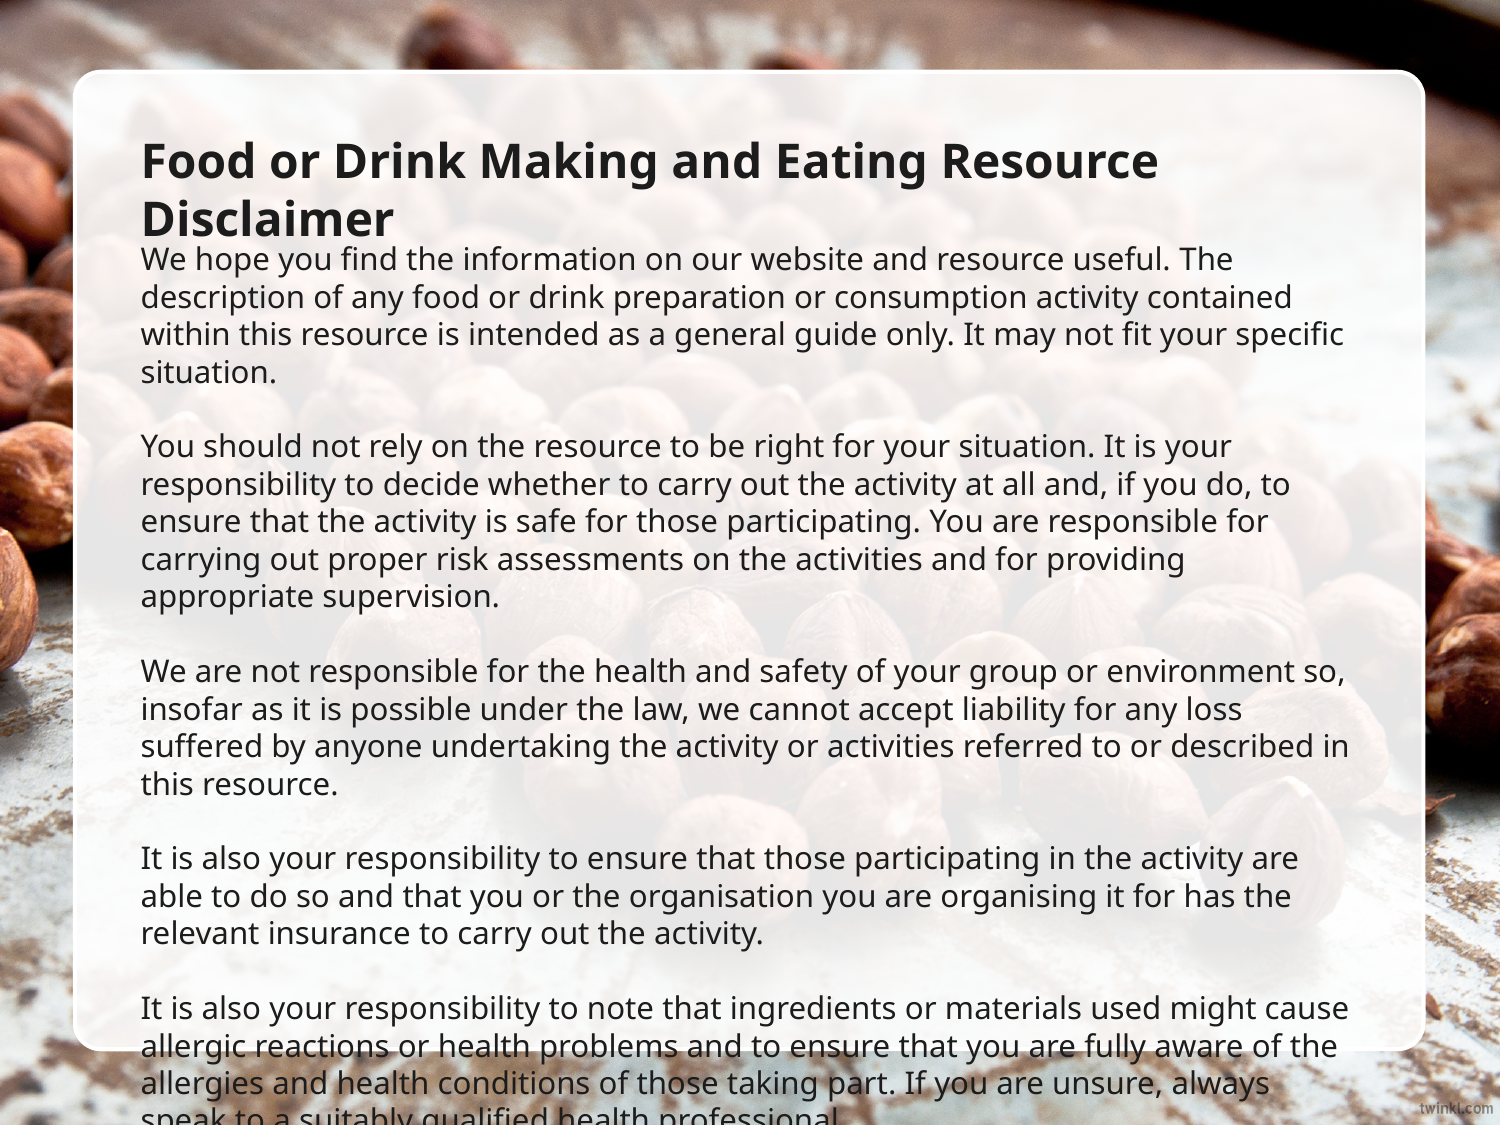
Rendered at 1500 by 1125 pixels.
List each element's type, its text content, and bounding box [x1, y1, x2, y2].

picture [0, 0, 1500, 1125]
text_box Food or Drink Making and Eating Resource Disclaimer [125, 123, 1348, 254]
text_box We hope you find the information on our website and resource useful. The description of any food or drink preparation or consumption activity contained within this resource is intended as a general guide only. It may not fit your specific situation. You should not rely on the resource to be right for your situation. It is your responsibility to decide whether to carry out the activity at all and, if you do, to ensure that the activity is safe for those participating. You are responsible for carrying out proper risk assessments on the activities and for providing appropriate supervision. We are not responsible for the health and safety of your group or environment so, insofar as it is possible under the law, we cannot accept liability for any loss suffered by anyone undertaking the activity or activities referred to or described in this resource. It is also your responsibility to ensure that those participating in the activity are able to do so and that you or the organisation you are organising it for has the relevant insurance to carry out the activity. It is also your responsibility to note that ingredients or materials used might cause allergic reactions or health problems and to ensure that you are fully aware of the allergies and health conditions of those taking part. If you are unsure, always speak to a suitably qualified health professional. [125, 232, 1370, 1125]
